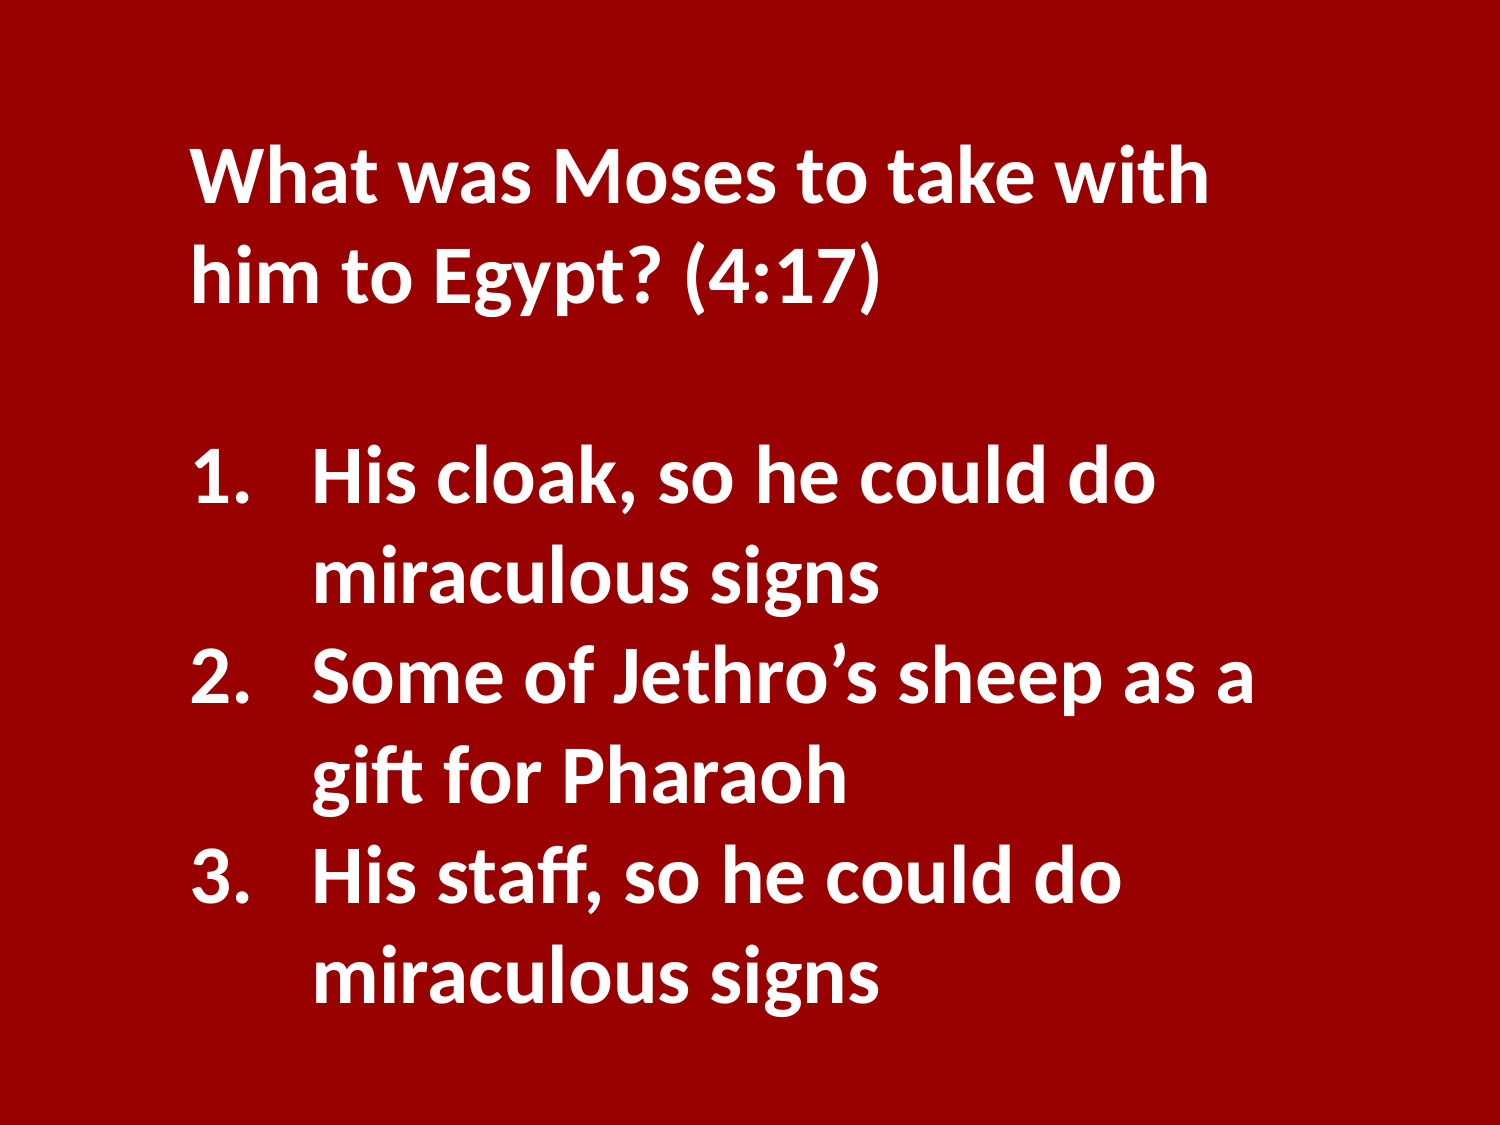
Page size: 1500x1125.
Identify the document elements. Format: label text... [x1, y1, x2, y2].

text_box What was Moses to take with him to Egypt? (4:17) His cloak, so he could do miraculous signs Some of Jethro’s sheep as a gift for Pharaoh His staff, so he could do miraculous signs [174, 112, 1350, 1028]
